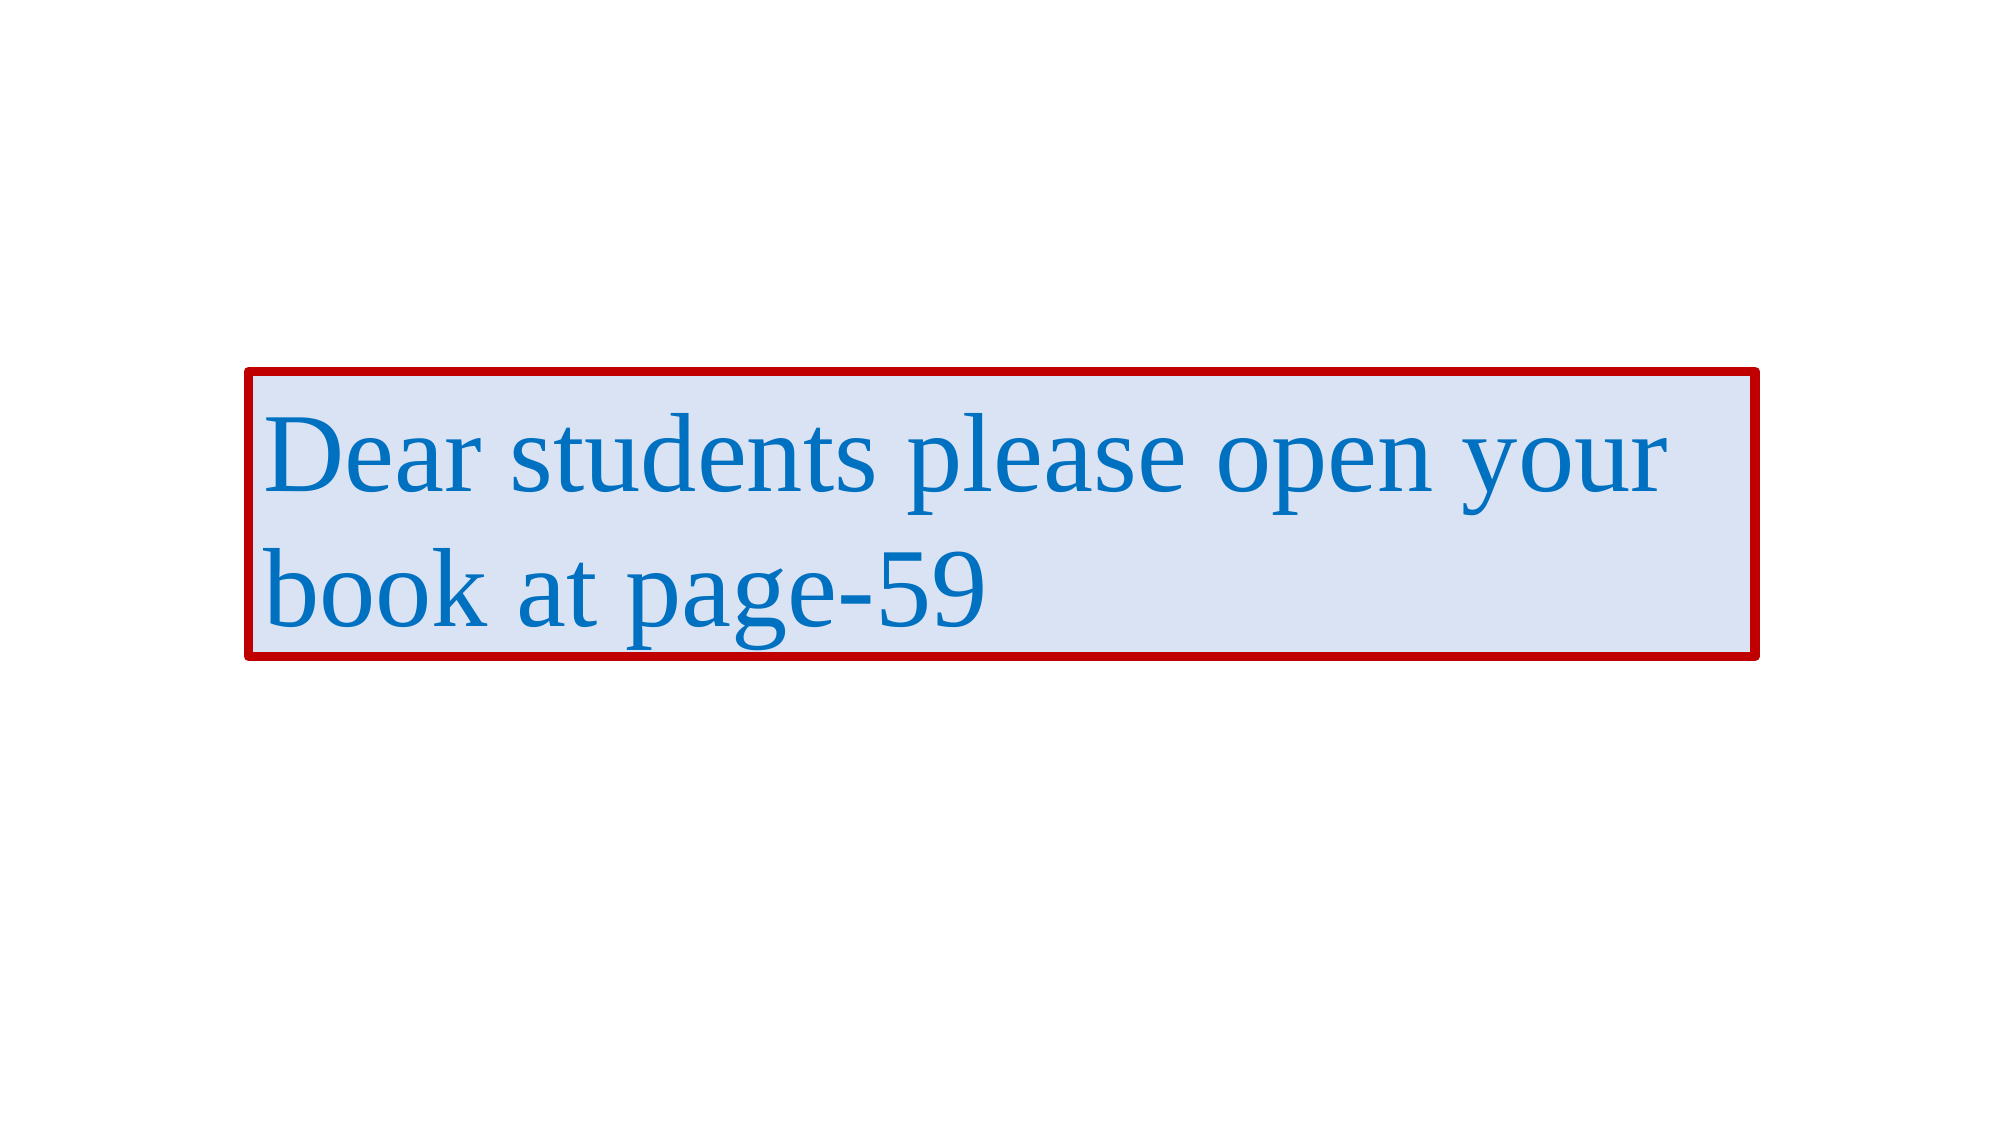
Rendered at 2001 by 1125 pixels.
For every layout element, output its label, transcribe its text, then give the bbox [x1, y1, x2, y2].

text_box Dear students please open your book at page-59 [248, 371, 1756, 657]
